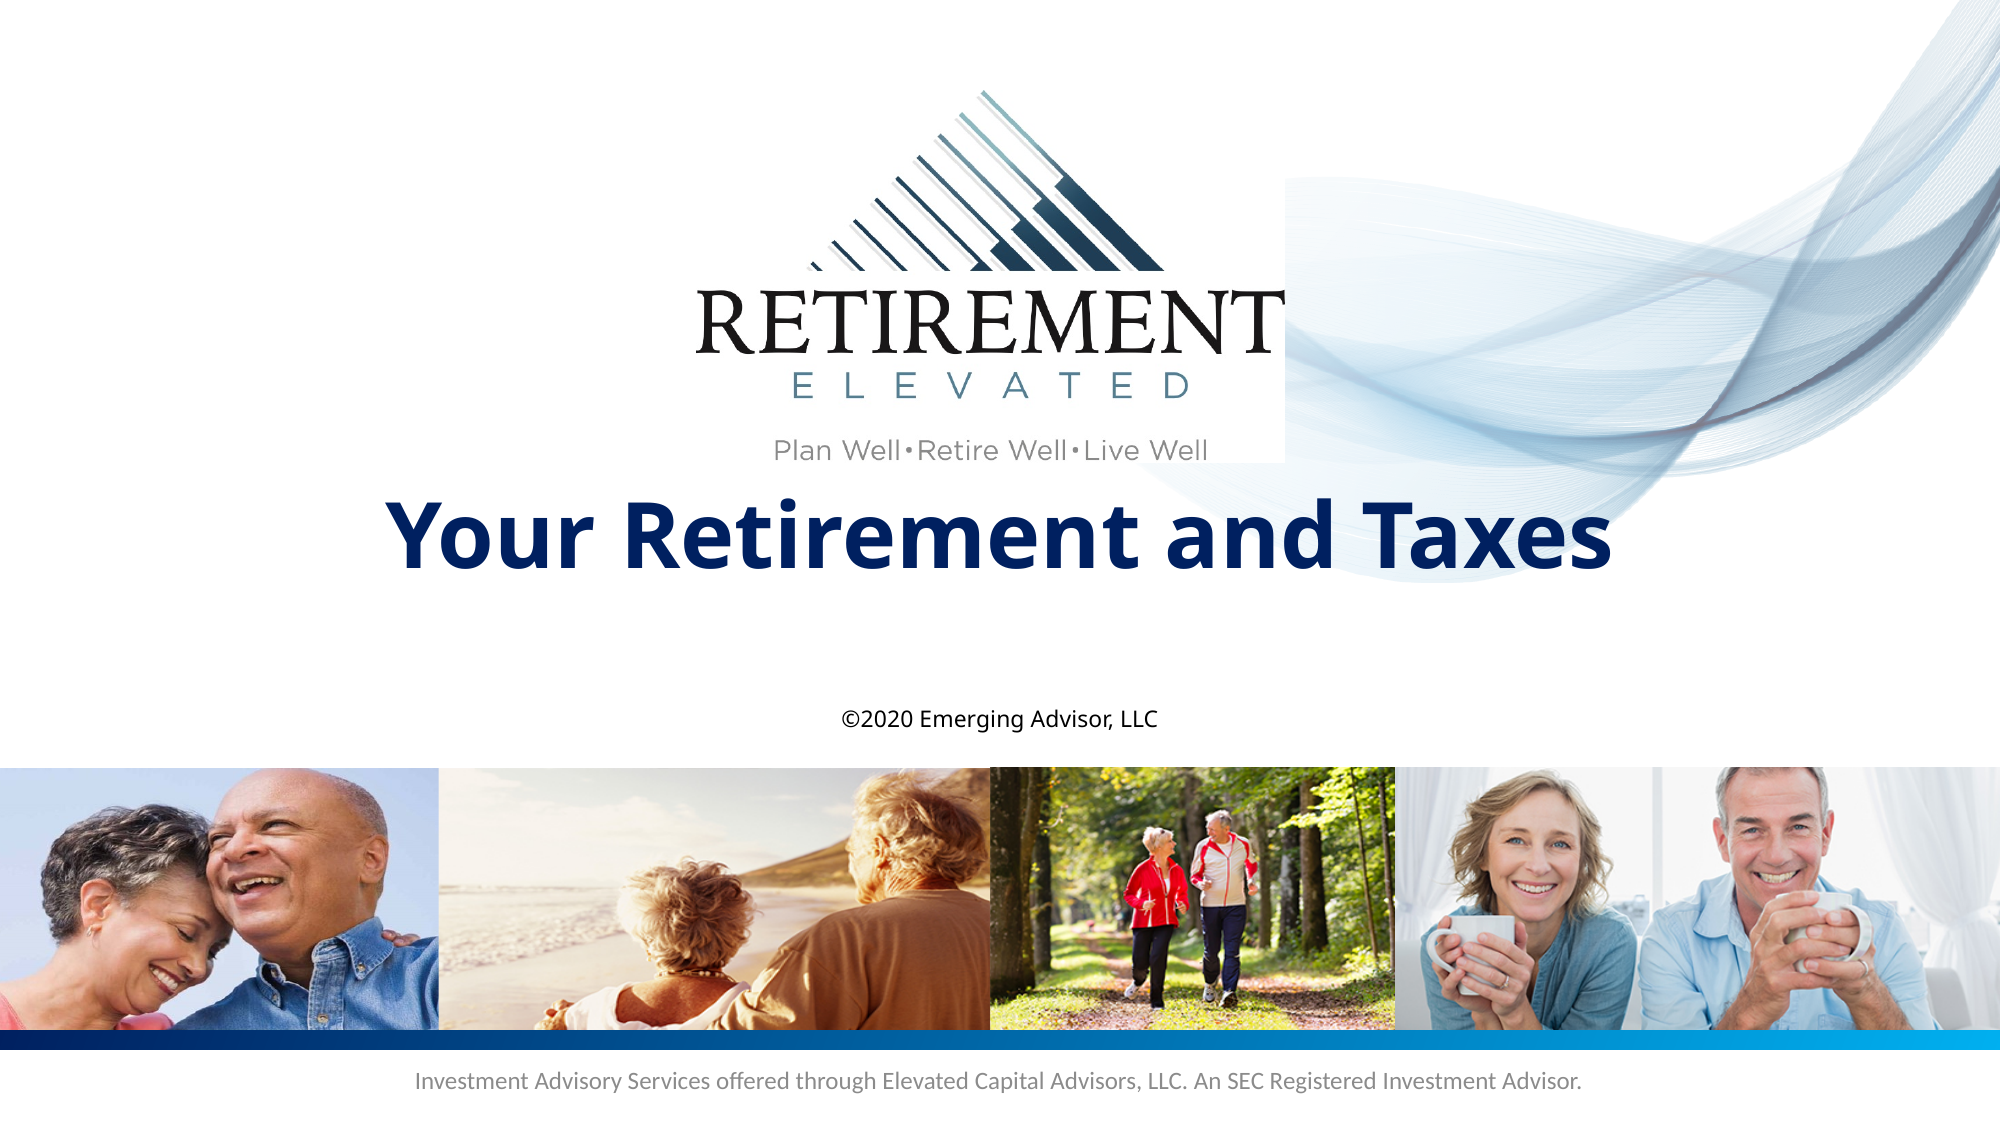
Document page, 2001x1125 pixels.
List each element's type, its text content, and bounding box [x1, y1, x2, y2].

text_box [0, 1031, 2000, 1051]
picture [696, 90, 1285, 463]
text_box Your Retirement and Taxes [96, 469, 507, 595]
text_box ©2020 Emerging Advisor, LLC [826, 697, 1174, 740]
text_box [507, 0, 2000, 659]
text_box Investment Advisory Services offered through Elevated Capital Advisors, LLC. An SEC Registered Investment Advisor. [236, 1057, 1764, 1103]
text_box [0, 767, 2000, 1031]
